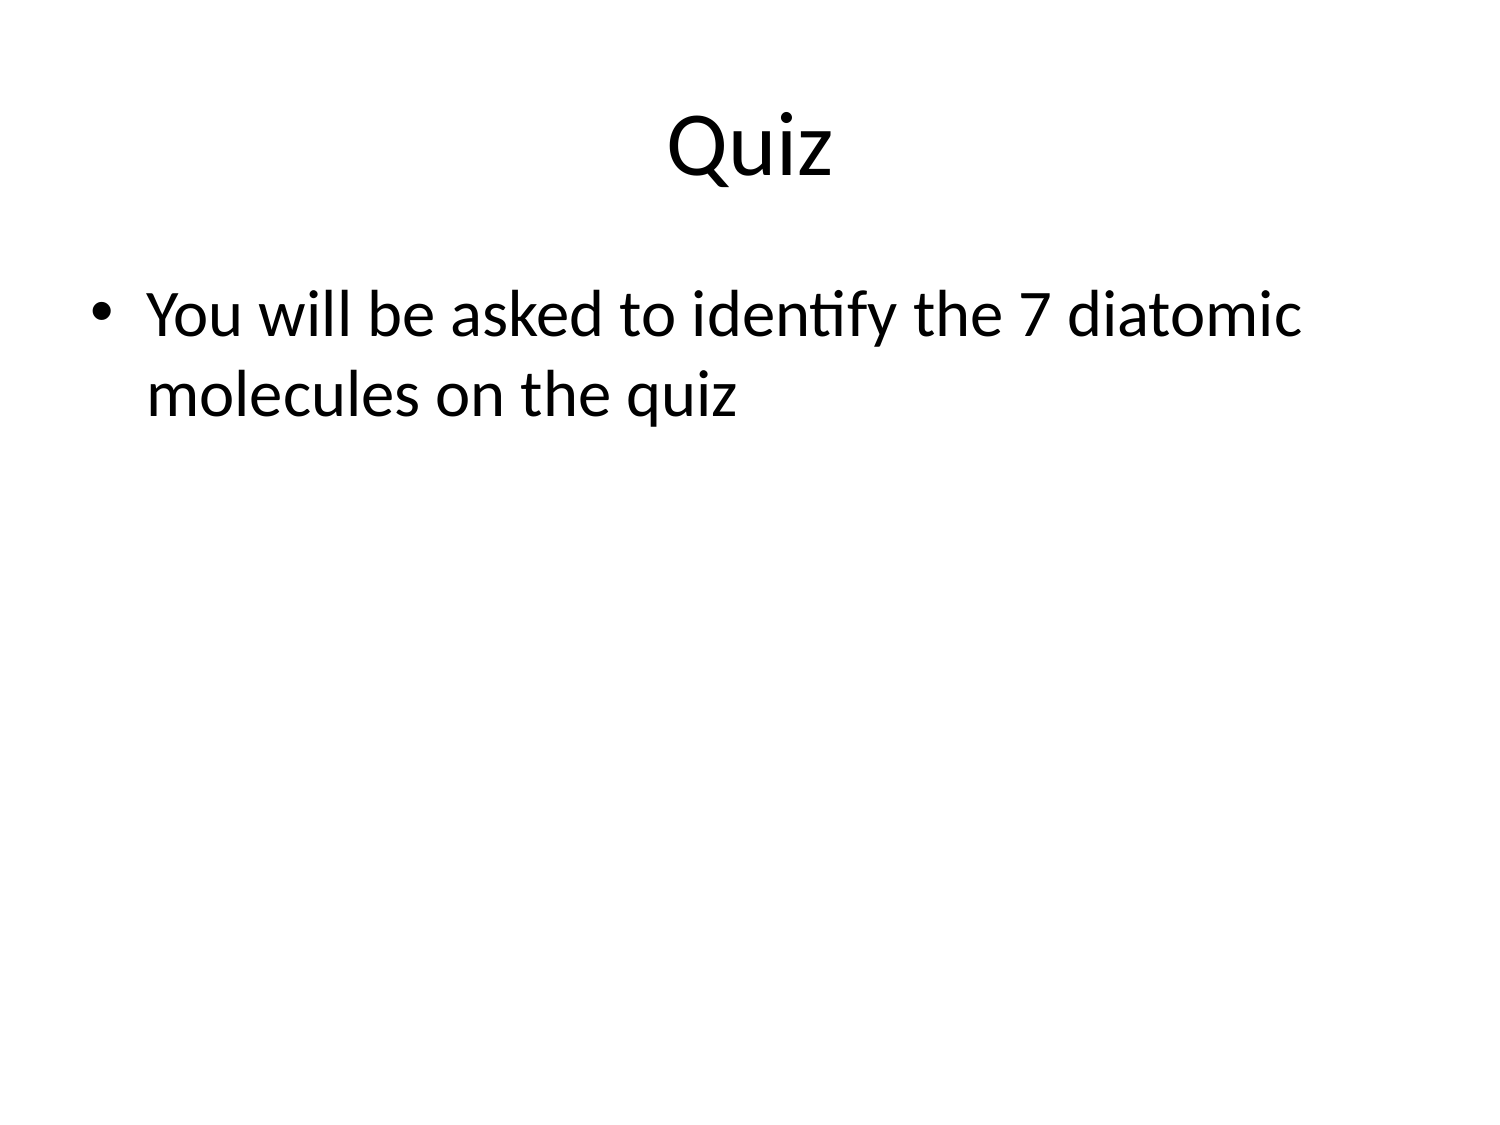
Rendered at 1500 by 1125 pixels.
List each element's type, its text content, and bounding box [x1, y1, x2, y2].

list You will be asked to identify the 7 diatomic molecules on the quiz [75, 262, 1425, 1005]
title Quiz [75, 45, 1425, 233]
